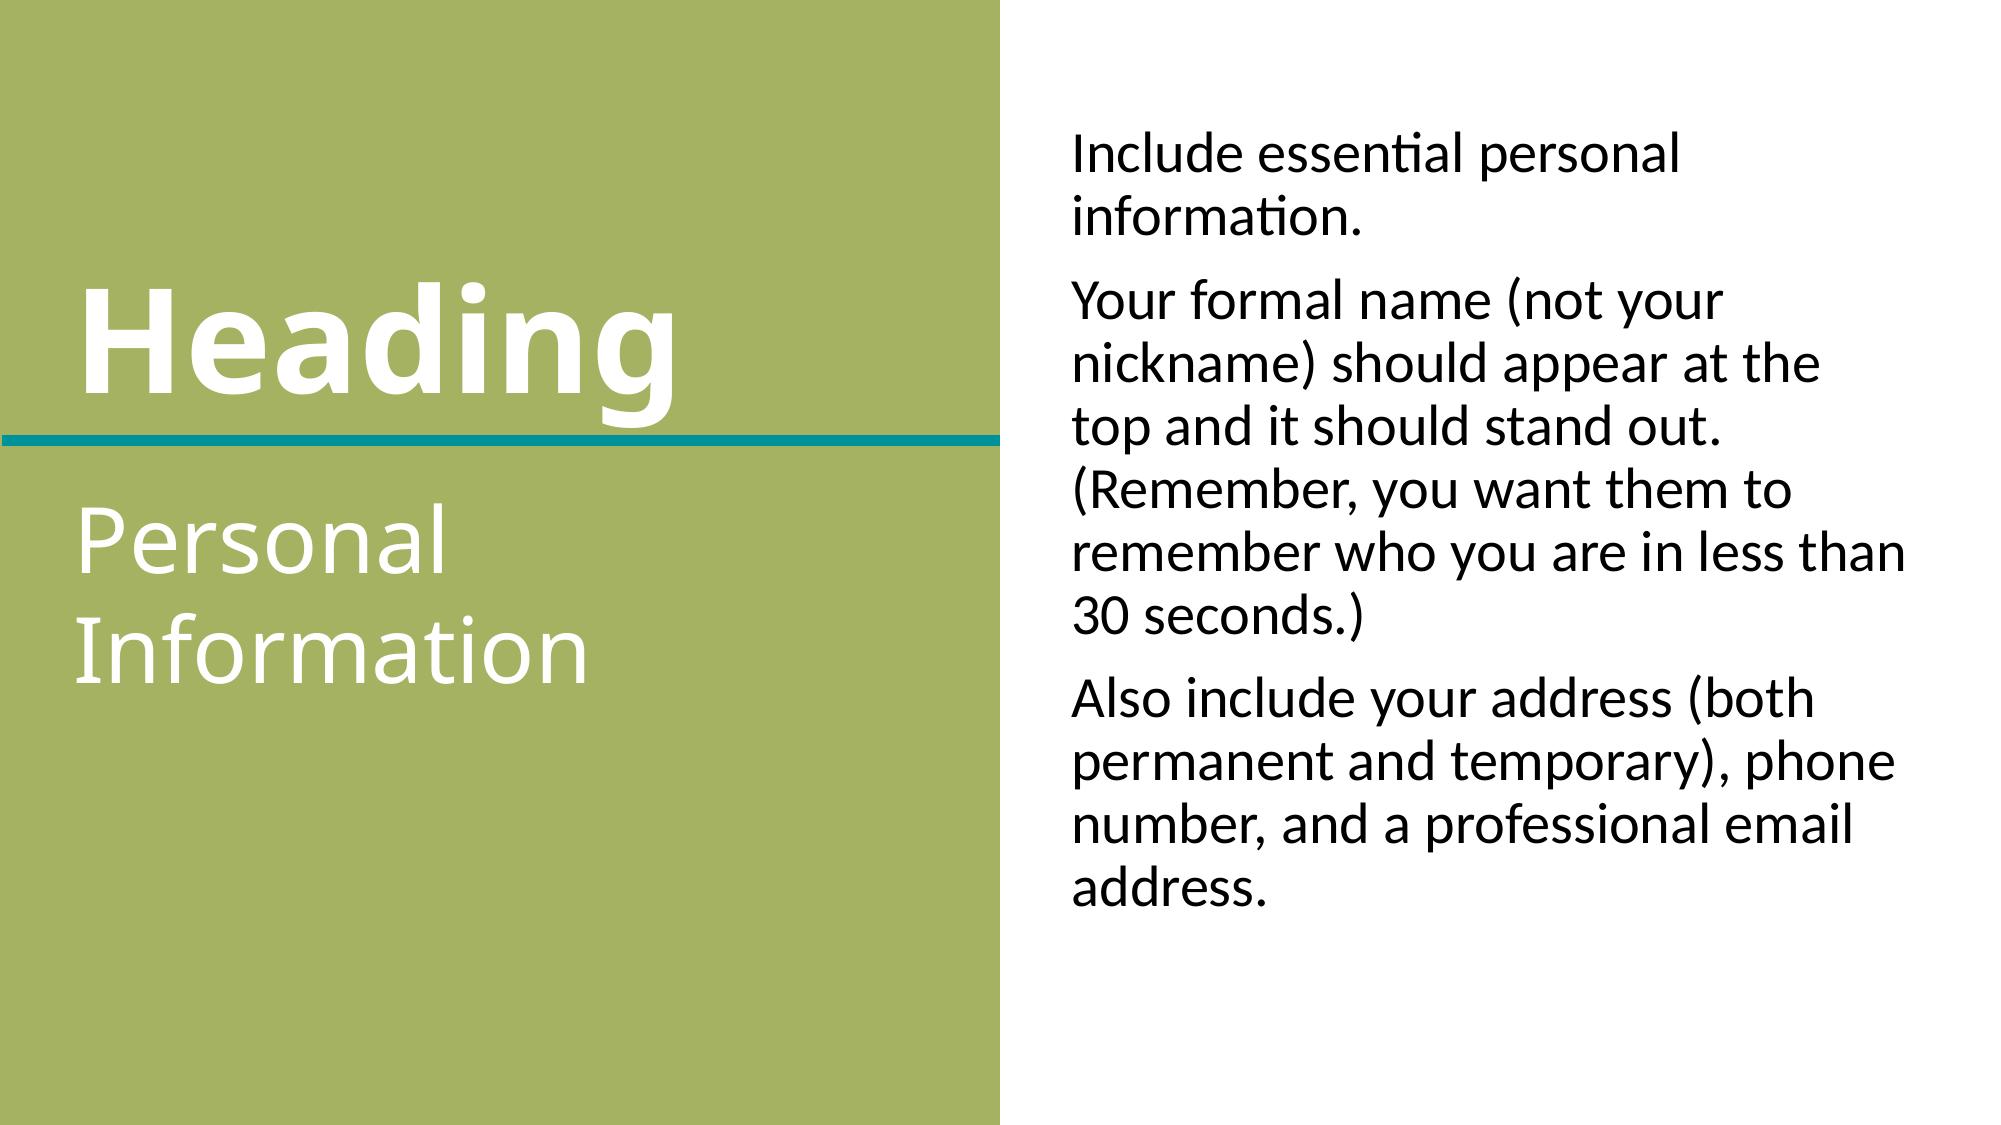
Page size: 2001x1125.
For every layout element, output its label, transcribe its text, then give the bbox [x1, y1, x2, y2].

text_box [0, 0, 1001, 1125]
text_box Personal Information [58, 473, 922, 1085]
title Heading [58, 103, 1000, 433]
text_box Include essential personal information. Your formal name (not your nickname) should appear at the top and it should stand out. (Remember, you want them to remember who you are in less than 30 seconds.) Also include your address (both permanent and temporary), phone number, and a professional email address. [1056, 114, 1927, 864]
